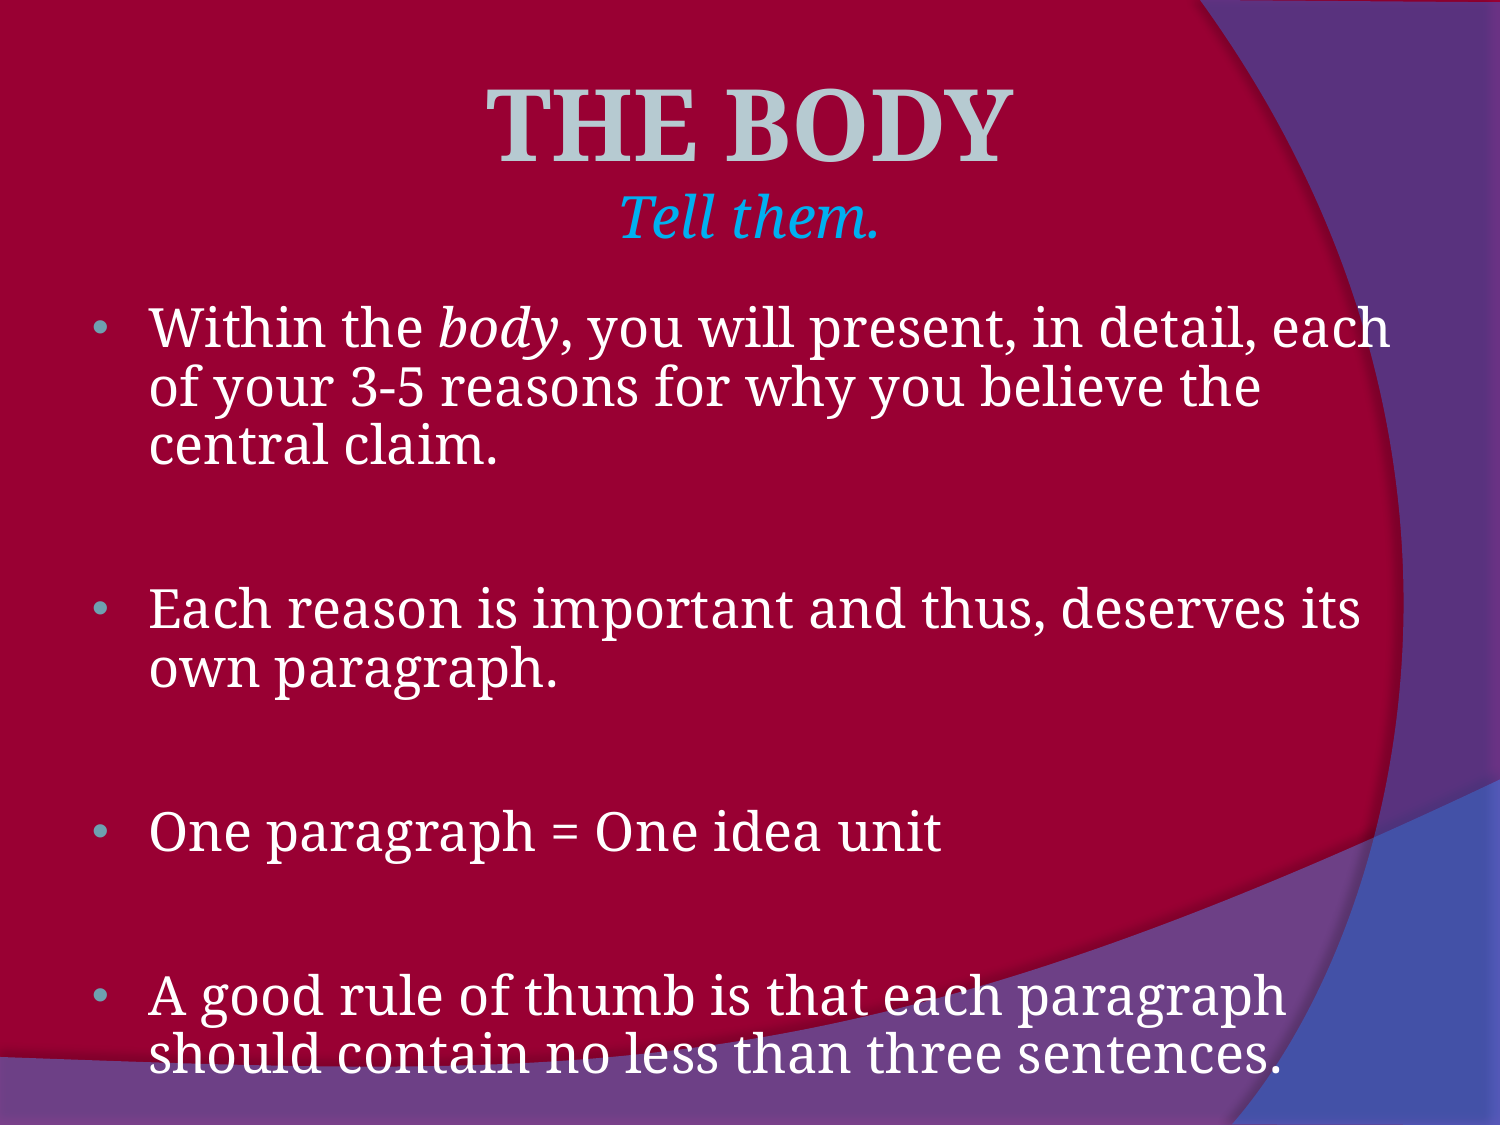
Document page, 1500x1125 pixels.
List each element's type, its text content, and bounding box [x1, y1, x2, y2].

list Within the body, you will present, in detail, each of your 3-5 reasons for why you believe the central claim. Each reason is important and thus, deserves its own paragraph. One paragraph = One idea unit A good rule of thumb is that each paragraph should contain no less than three sentences. [76, 293, 1428, 1125]
text_box Tell them. [0, 190, 1500, 258]
text_box The Body [0, 54, 1500, 190]
